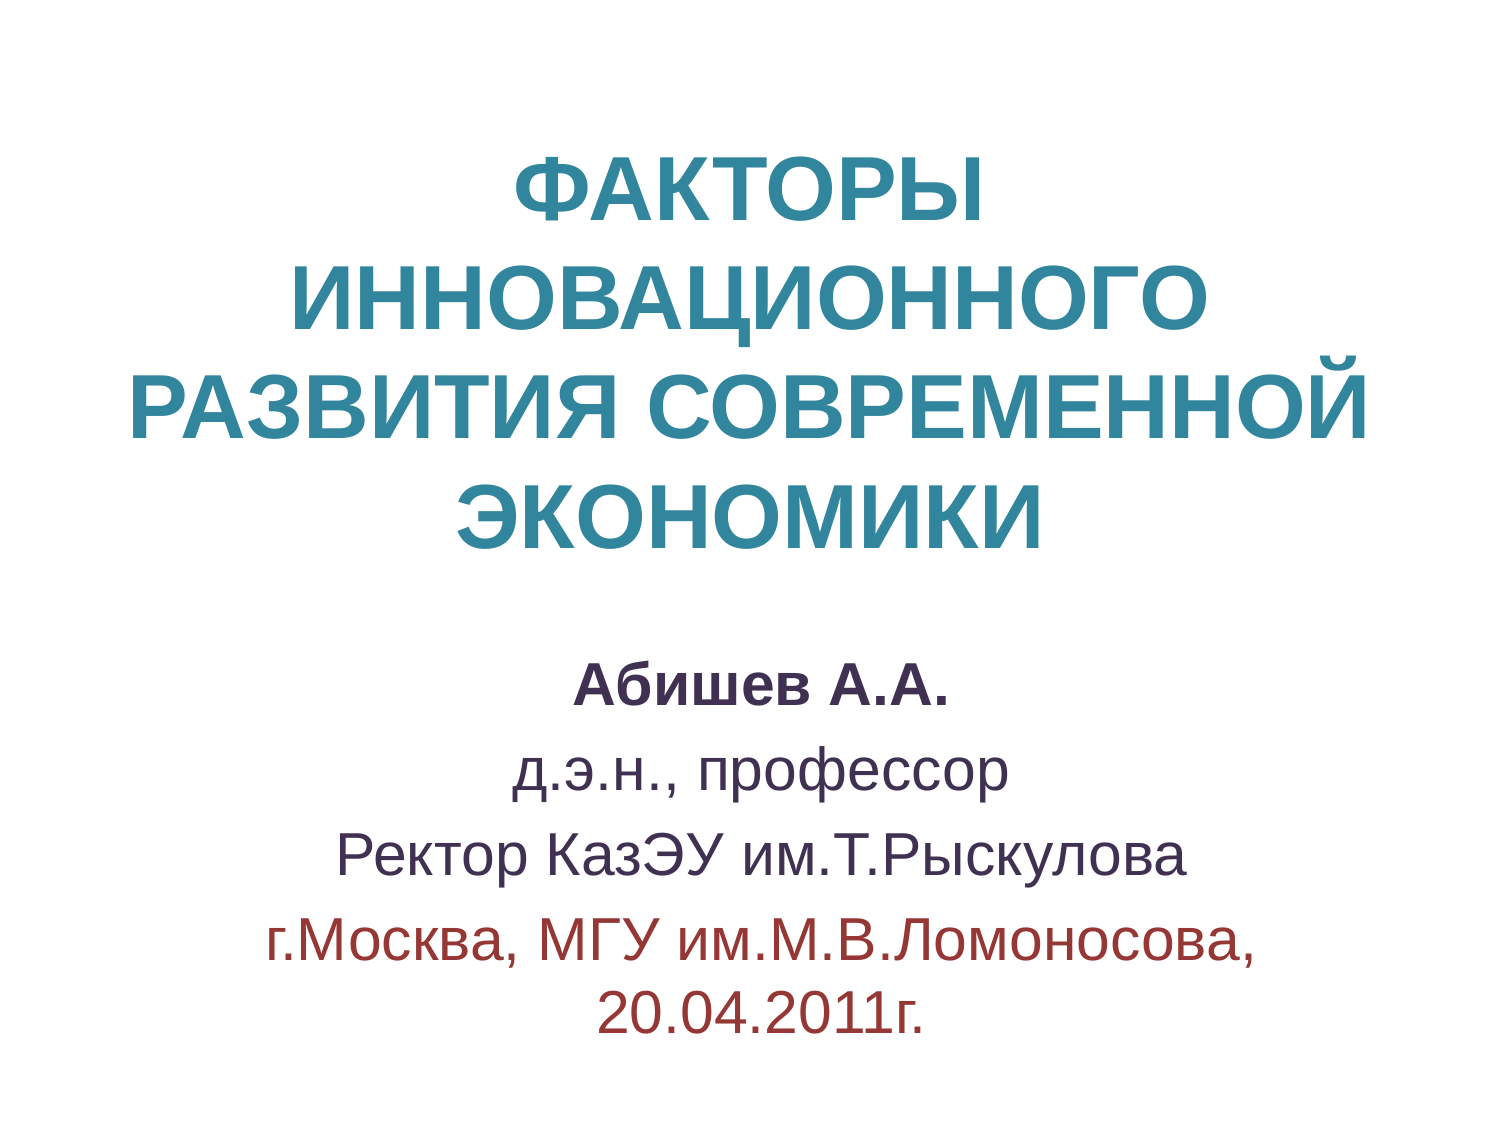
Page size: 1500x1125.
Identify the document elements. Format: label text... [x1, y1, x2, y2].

title ФАКТОРЫ ИННОВАЦИОННОГО РАЗВИТИЯ СОВРЕМЕННОЙ ЭКОНОМИКИ [112, 105, 1388, 591]
subtitle Абишев А.А. д.э.н., профессор Ректор КазЭУ им.Т.Рыскулова г.Москва, МГУ им.М.В.Ломоносова, 20.04.2011г. [105, 637, 1418, 1055]
